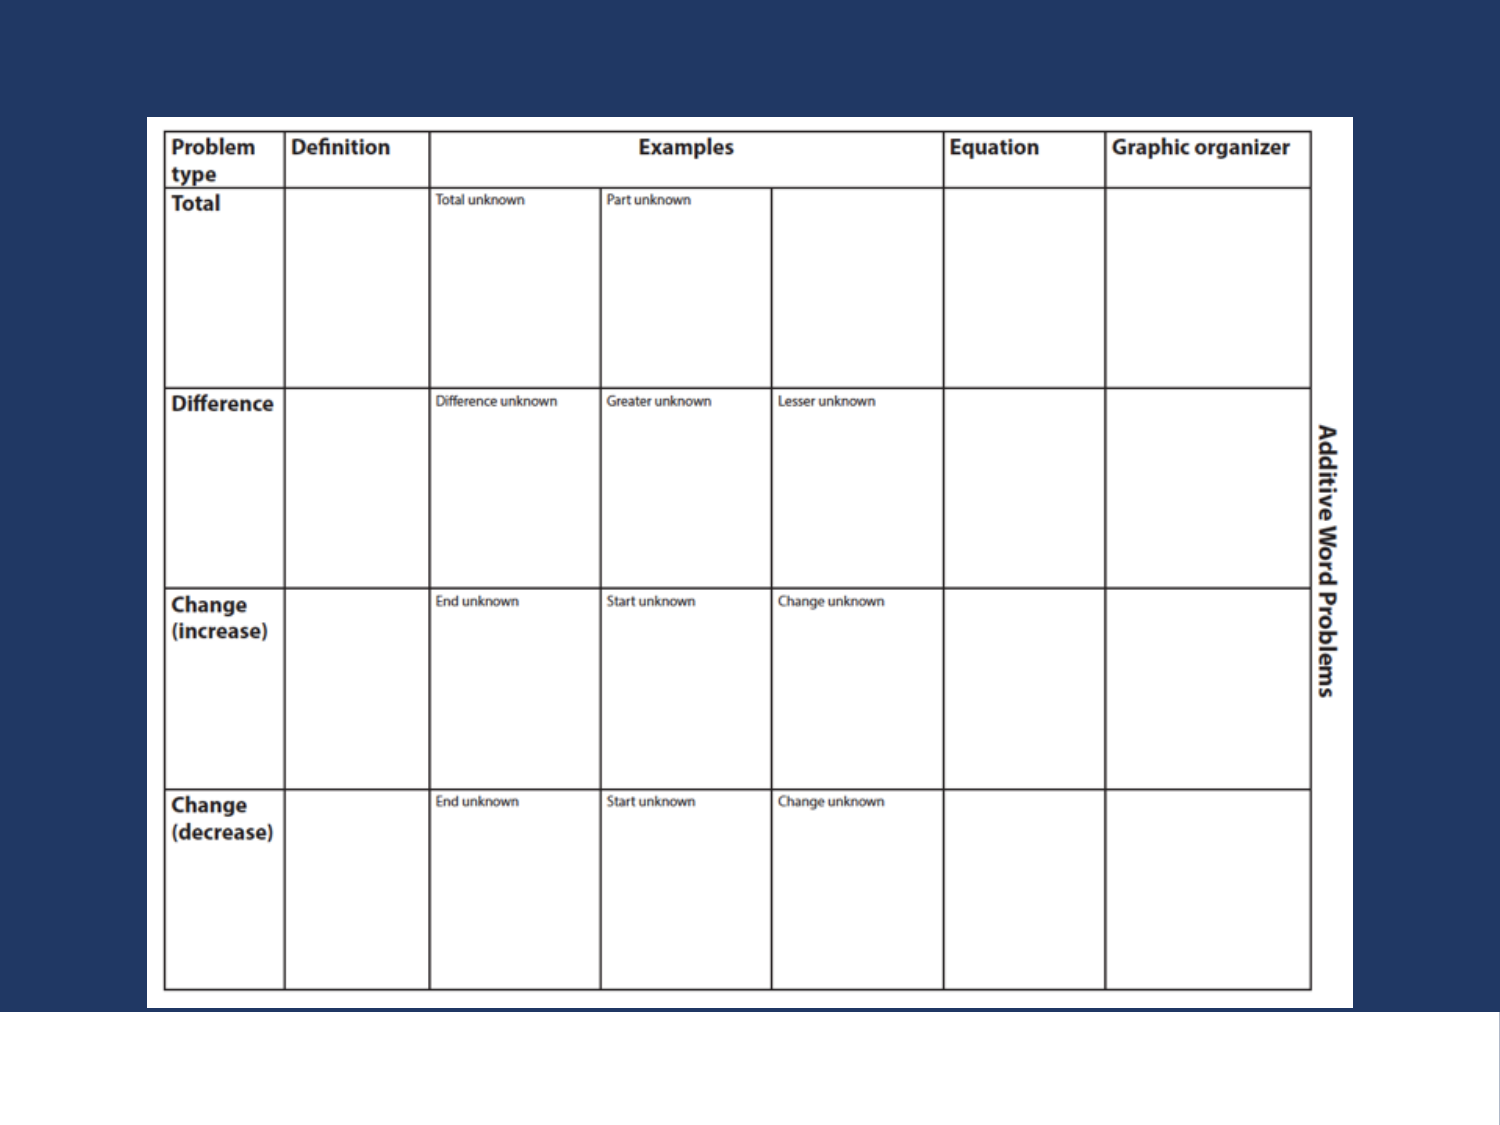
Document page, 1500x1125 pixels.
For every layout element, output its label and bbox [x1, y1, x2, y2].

picture [147, 117, 1353, 1008]
